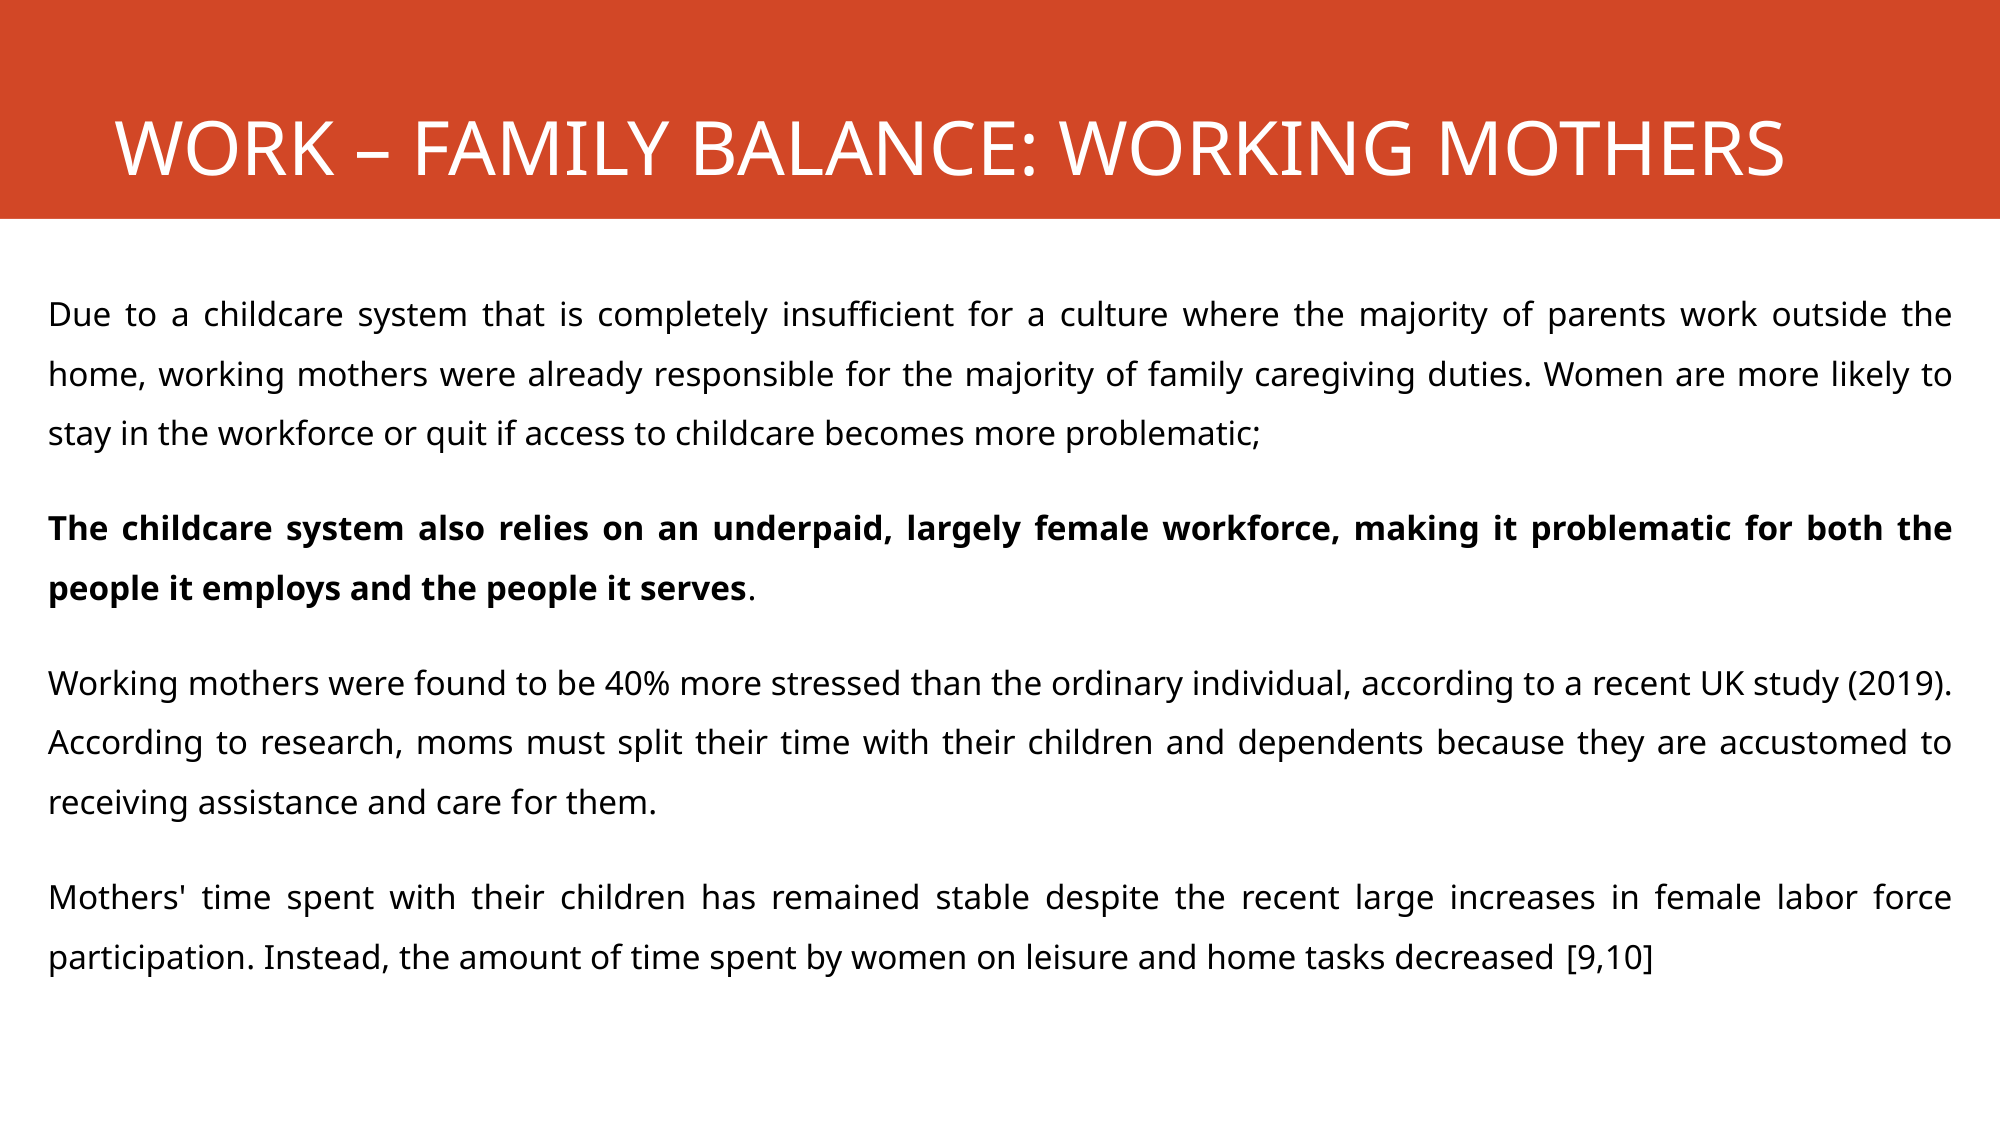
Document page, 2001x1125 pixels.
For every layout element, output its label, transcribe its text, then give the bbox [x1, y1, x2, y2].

list Due to a childcare system that is completely insufficient for a culture where the majority of parents work outside the home, working mothers were already responsible for the majority of family caregiving duties. Women are more likely to stay in the workforce or quit if access to childcare becomes more problematic; The childcare system also relies on an underpaid, largely female workforce, making it problematic for both the people it employs and the people it serves. Working mothers were found to be 40% more stressed than the ordinary individual, according to a recent UK study (2019). According to research, moms must split their time with their children and dependents because they are accustomed to receiving assistance and care for them. Mothers' time spent with their children has remained stable despite the recent large increases in female labor force participation. Instead, the amount of time spent by women on leisure and home tasks decreased [9,10] [32, 265, 1972, 1125]
title WORK – FAMILY BALANCE: WORKING MOTHERS [99, 0, 1863, 199]
